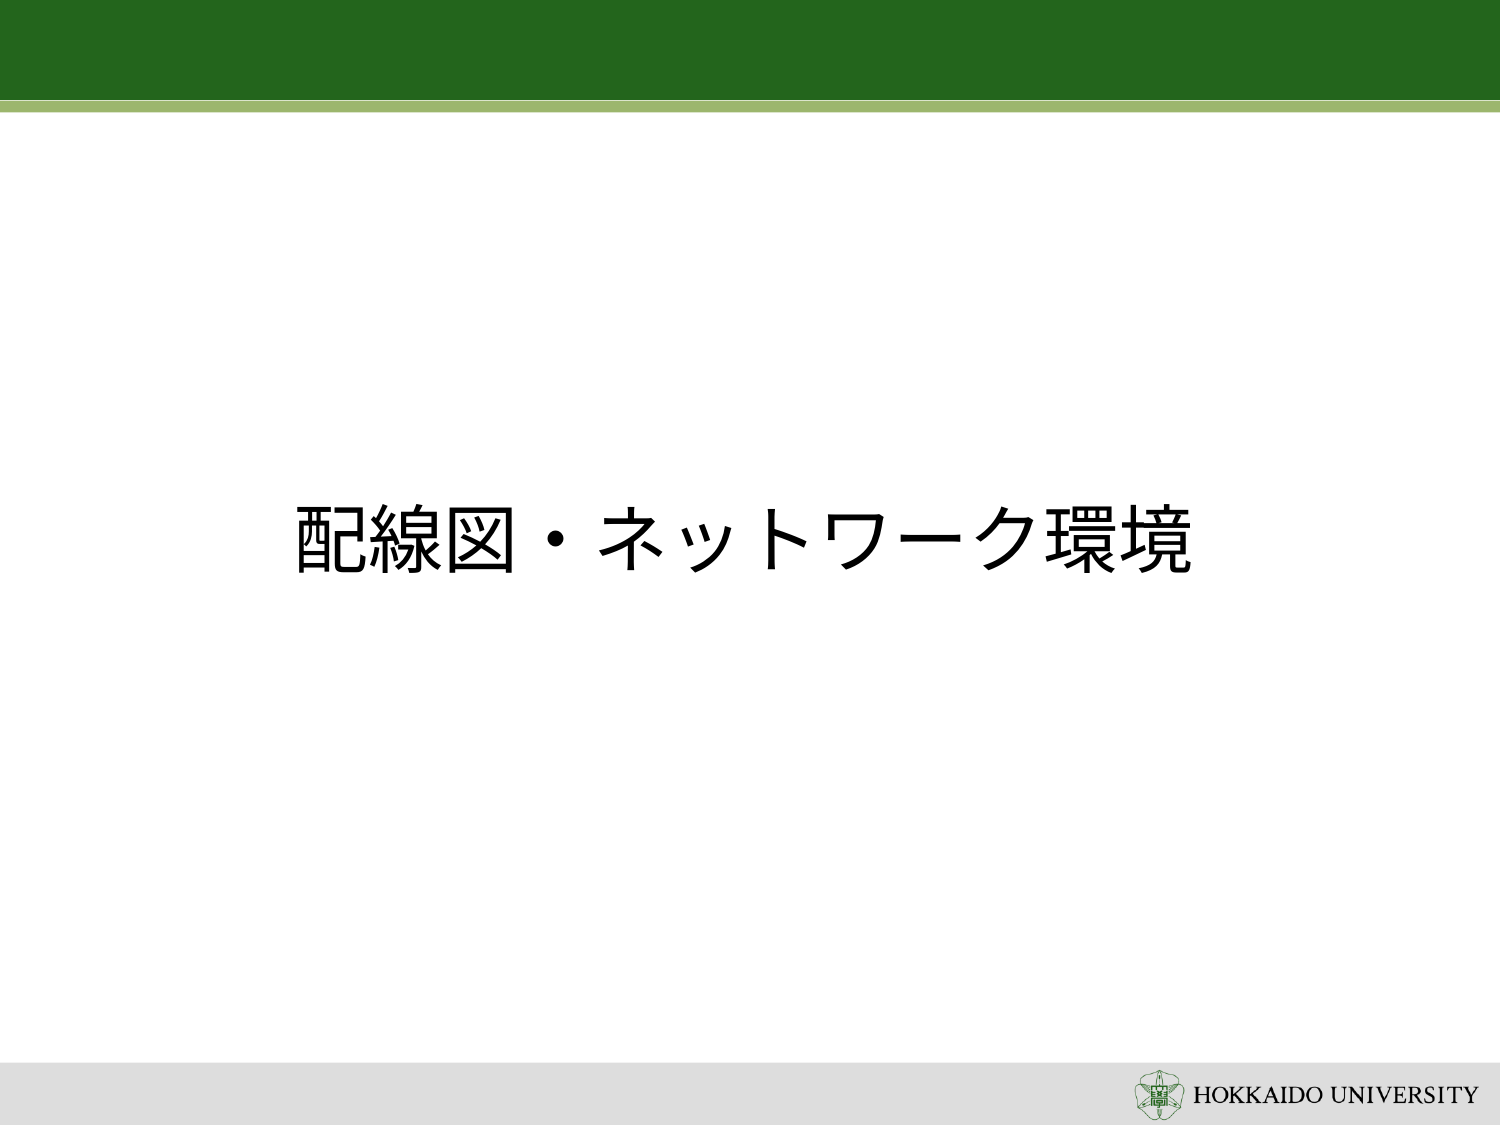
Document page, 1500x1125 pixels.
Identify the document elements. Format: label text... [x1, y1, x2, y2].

picture [1125, 1064, 1488, 1125]
list 配線図・ネットワーク環境 [149, 484, 1338, 638]
